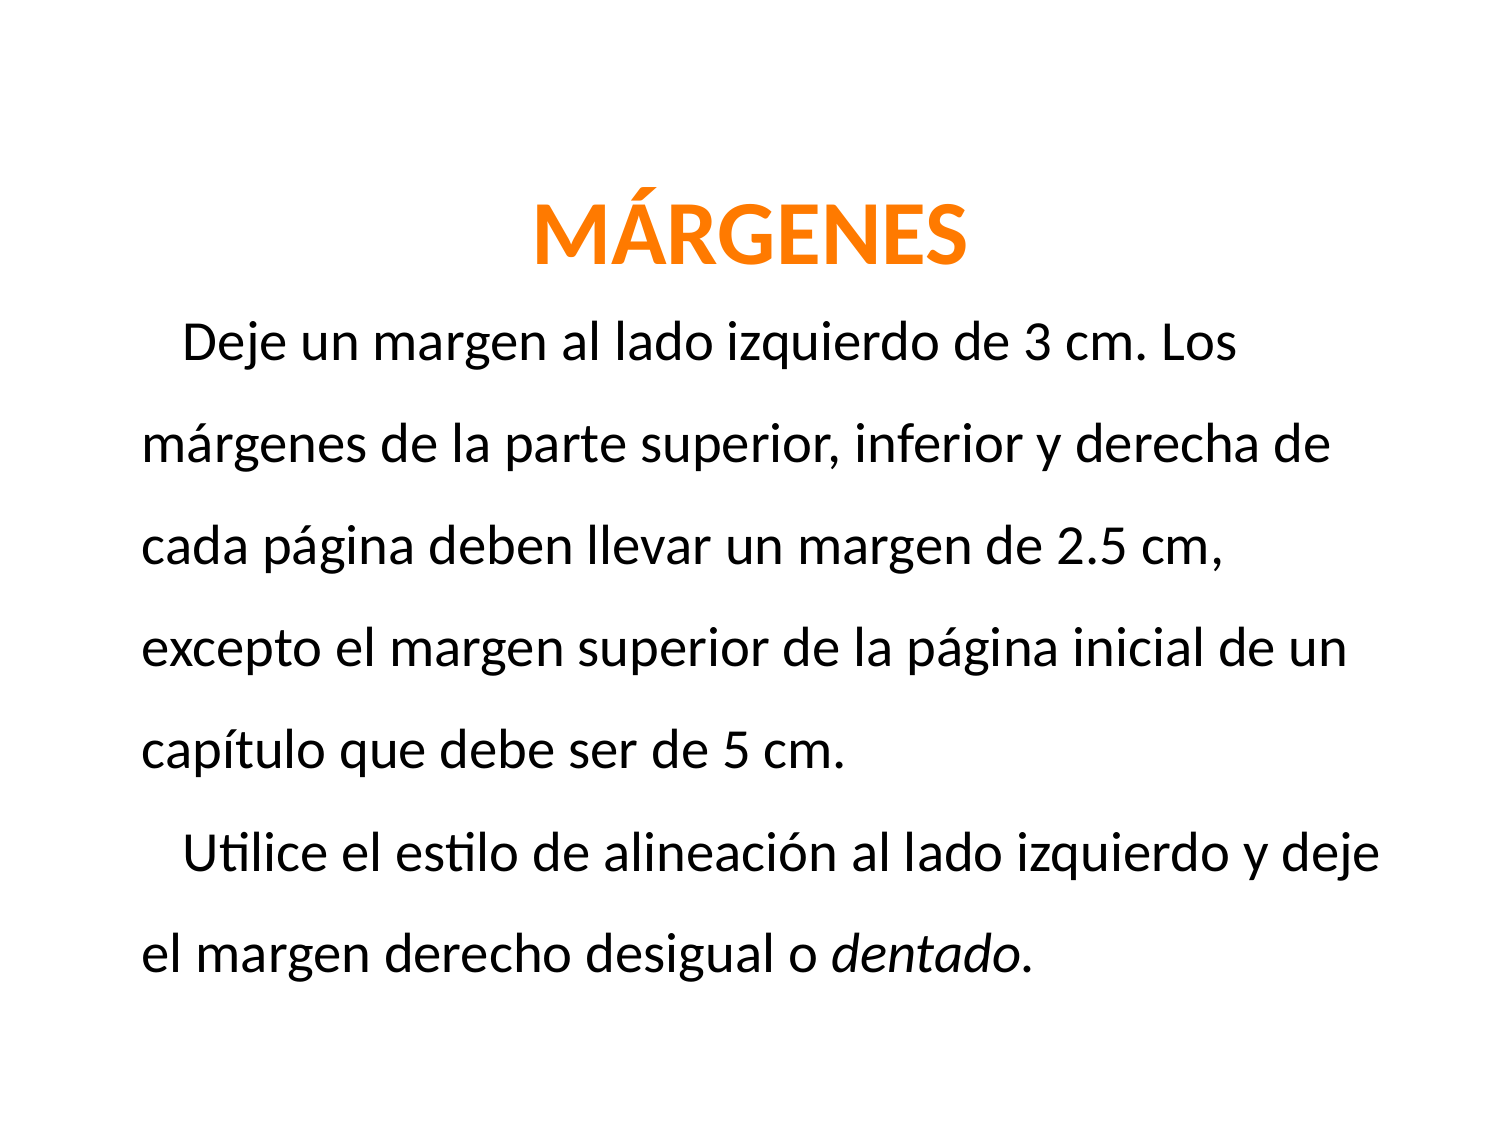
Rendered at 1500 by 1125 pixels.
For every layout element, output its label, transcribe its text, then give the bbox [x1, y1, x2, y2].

title MÁRGENES [75, 164, 1425, 262]
list Deje un margen al lado izquierdo de 3 cm. Los márgenes de la parte superior, inferior y derecha de cada página deben llevar un margen de 2.5 cm, excepto el margen superior de la página inicial de un capítulo que debe ser de 5 cm. Utilice el estilo de alineación al lado izquierdo y deje el margen derecho desigual o dentado. [75, 262, 1425, 1005]
